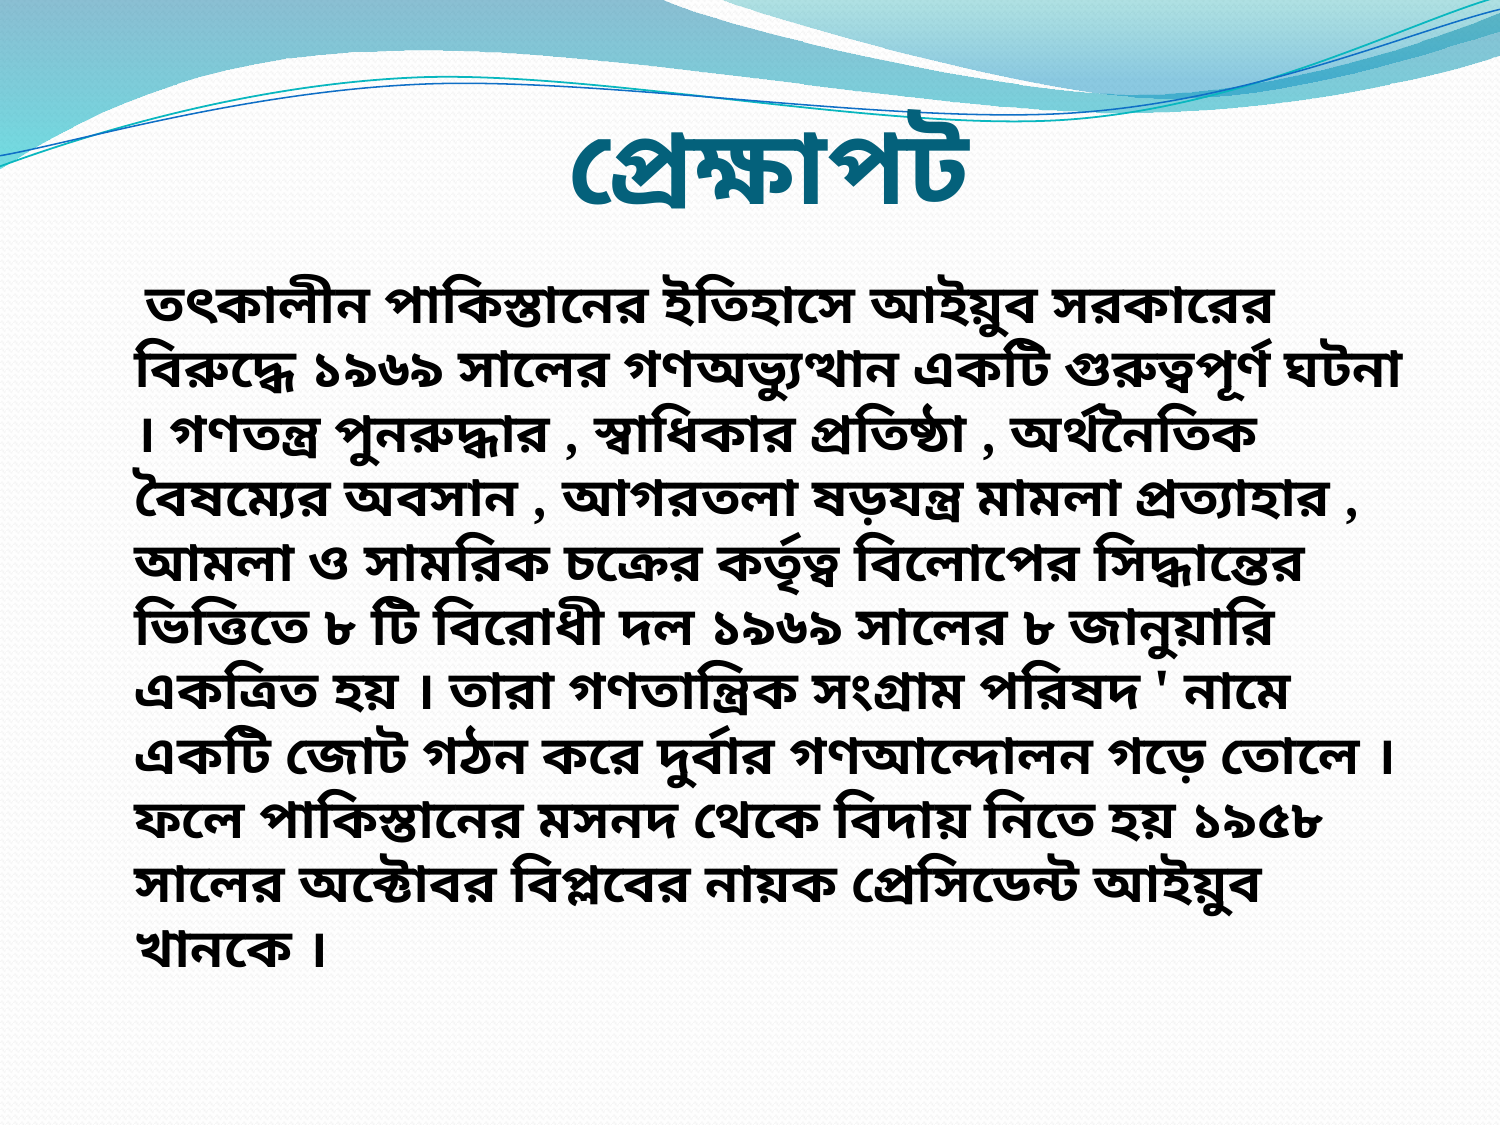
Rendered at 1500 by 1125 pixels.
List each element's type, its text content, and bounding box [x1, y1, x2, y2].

list তৎকালীন পাকিস্তানের ইতিহাসে আইয়ুব সরকারের বিরুদ্ধে ১৯৬৯ সালের গণঅভ্যুত্থান একটি গুরুত্বপূর্ণ ঘটনা । গণতন্ত্র পুনরুদ্ধার , স্বাধিকার প্রতিষ্ঠা , অর্থনৈতিক বৈষম্যের অবসান , আগরতলা ষড়যন্ত্র মামলা প্রত্যাহার , আমলা ও সামরিক চক্রের কর্তৃত্ব বিলোপের সিদ্ধান্তের ভিত্তিতে ৮ টি বিরোধী দল ১৯৬৯ সালের ৮ জানুয়ারি একত্রিত হয় । তারা গণতান্ত্রিক সংগ্রাম পরিষদ ' নামে একটি জোট গঠন করে দুর্বার গণআন্দোলন গড়ে তোলে । ফলে পাকিস্তানের মসনদ থেকে বিদায় নিতে হয় ১৯৫৮ সালের অক্টোবর বিপ্লবের নায়ক প্রেসিডেন্ট আইয়ুব খানকে । [75, 262, 1425, 988]
title প্রেক্ষাপট [412, 75, 1125, 225]
